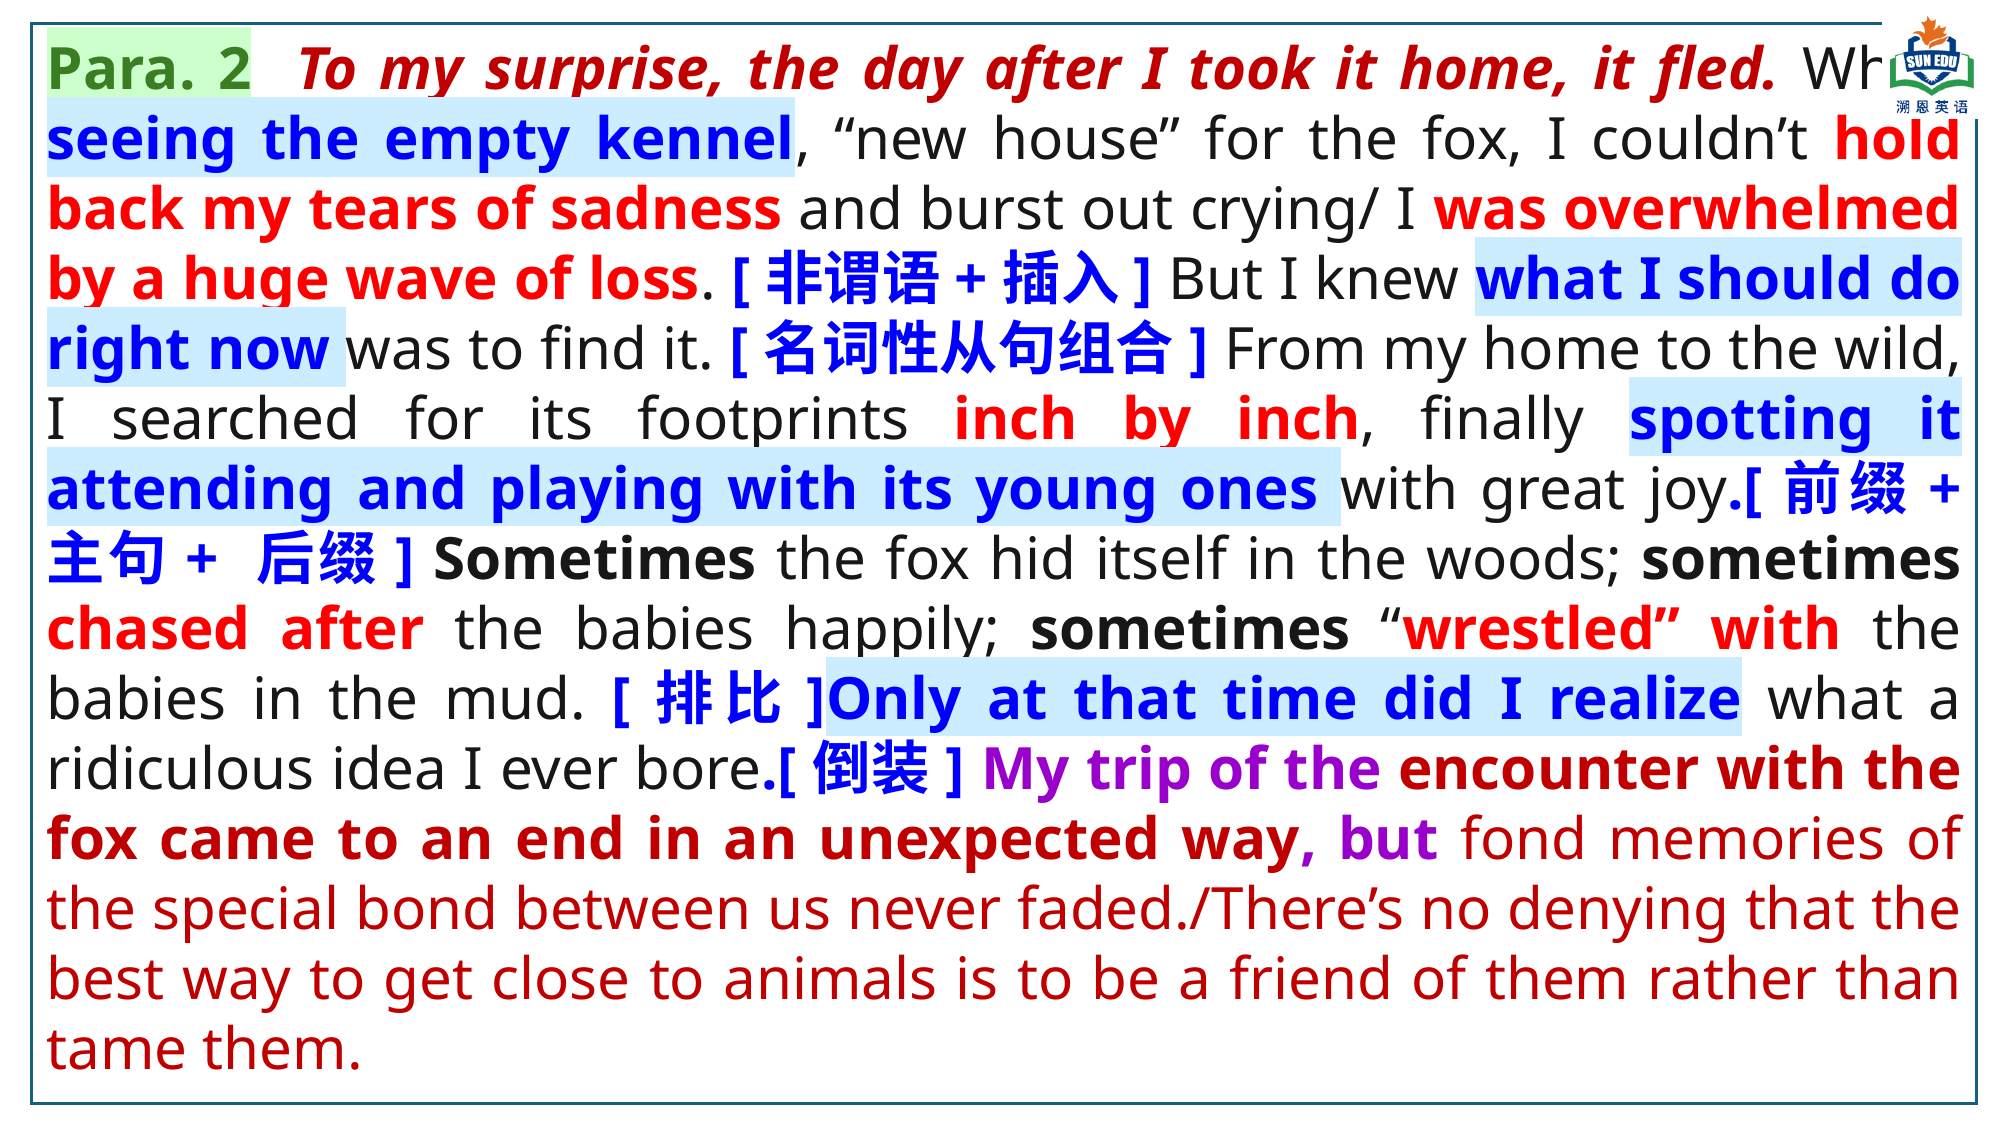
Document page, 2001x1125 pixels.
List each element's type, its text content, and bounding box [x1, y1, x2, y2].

list Para. 2 To my surprise, the day after I took it home, it fled. When seeing the empty kennel, “new house” for the fox, I couldn’t hold back my tears of sadness and burst out crying/ I was overwhelmed by a huge wave of loss. [非谓语+插入] But I knew what I should do right now was to find it. [名词性从句组合] From my home to the wild, I searched for its footprints inch by inch, finally spotting it attending and playing with its young ones with great joy.[前缀+ 主句+ 后缀] Sometimes the fox hid itself in the woods; sometimes chased after the babies happily; sometimes “wrestled” with the babies in the mud. [排比]Only at that time did I realize what a ridiculous idea I ever bore.[倒装] My trip of the encounter with the fox came to an end in an unexpected way, but fond memories of the special bond between us never faded./There’s no denying that the best way to get close to animals is to be a friend of them rather than tame them. [30, 22, 1978, 1105]
picture [1882, 12, 1984, 120]
